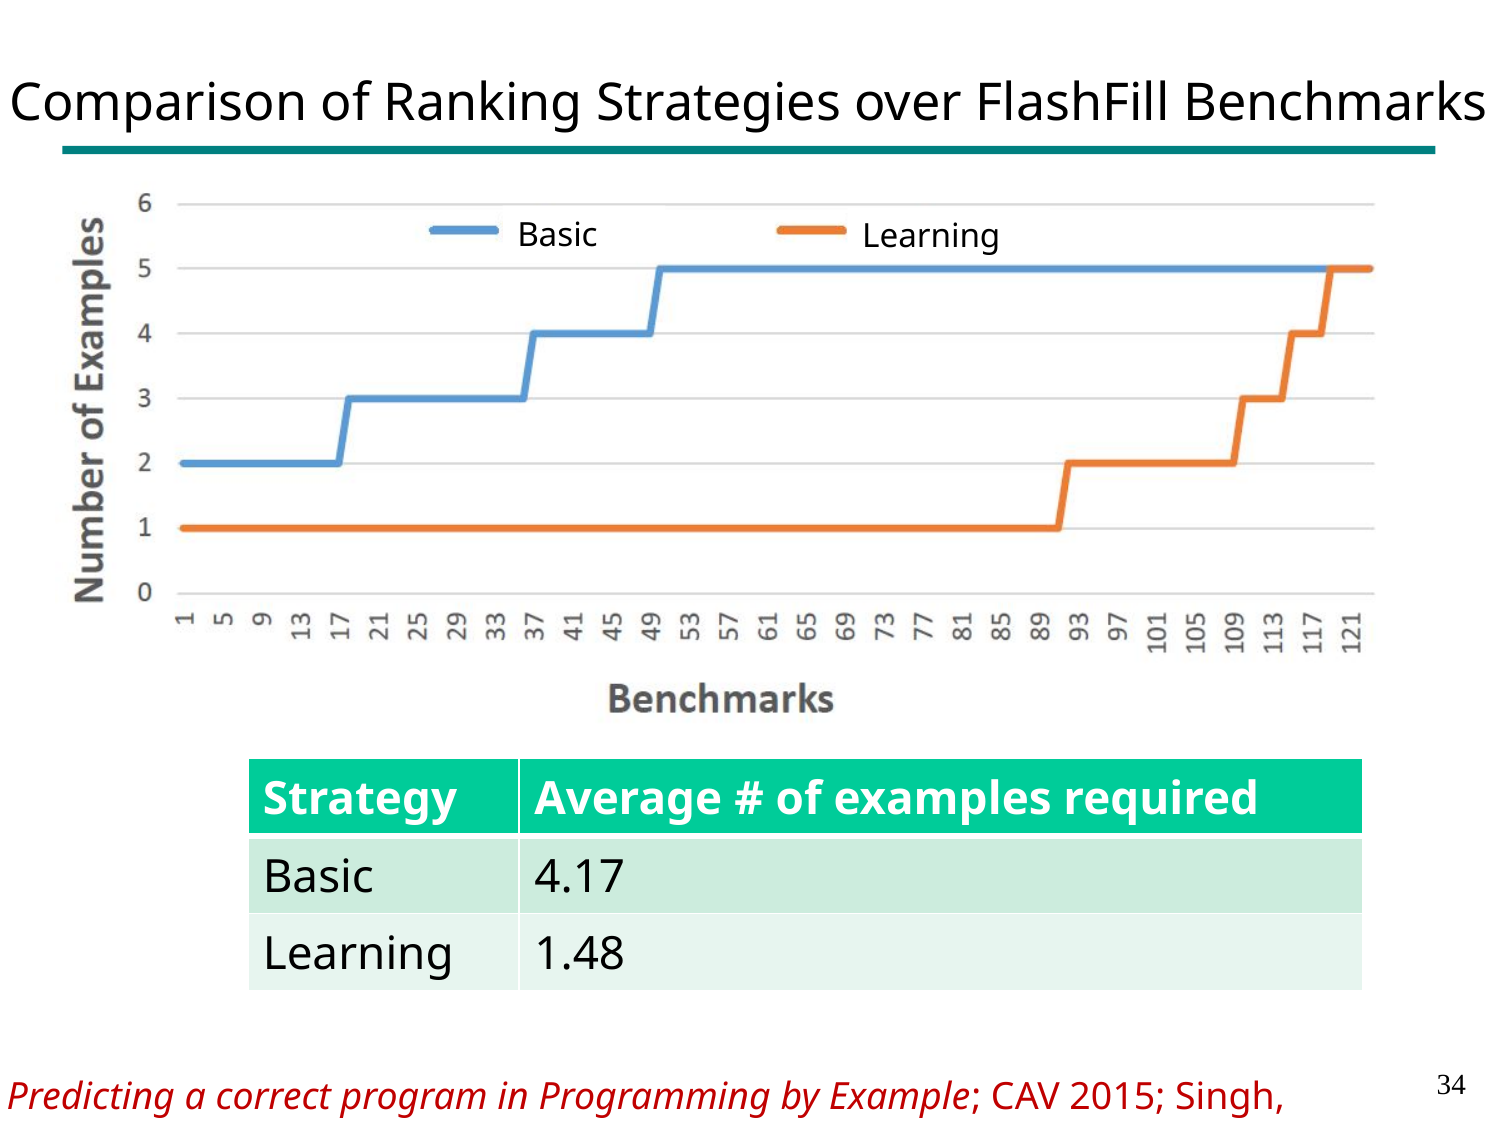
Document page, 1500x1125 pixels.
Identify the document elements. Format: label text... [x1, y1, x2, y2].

title Comparison of Ranking Strategies over FlashFill Benchmarks [0, 49, 1500, 151]
text_box Predicting a correct program in Programming by Example; CAV 2015; Singh, Gulwani [0, 1064, 1447, 1125]
slide_number 33 [1168, 1057, 1482, 1121]
table_cell 4.17 [520, 839, 1362, 913]
table_cell Learning [249, 914, 518, 990]
table_header Average # of examples required [520, 759, 1362, 833]
table_cell Basic [249, 839, 518, 913]
picture [55, 162, 1391, 724]
table_header Strategy [249, 759, 518, 833]
table_cell 1.48 [520, 914, 1362, 990]
